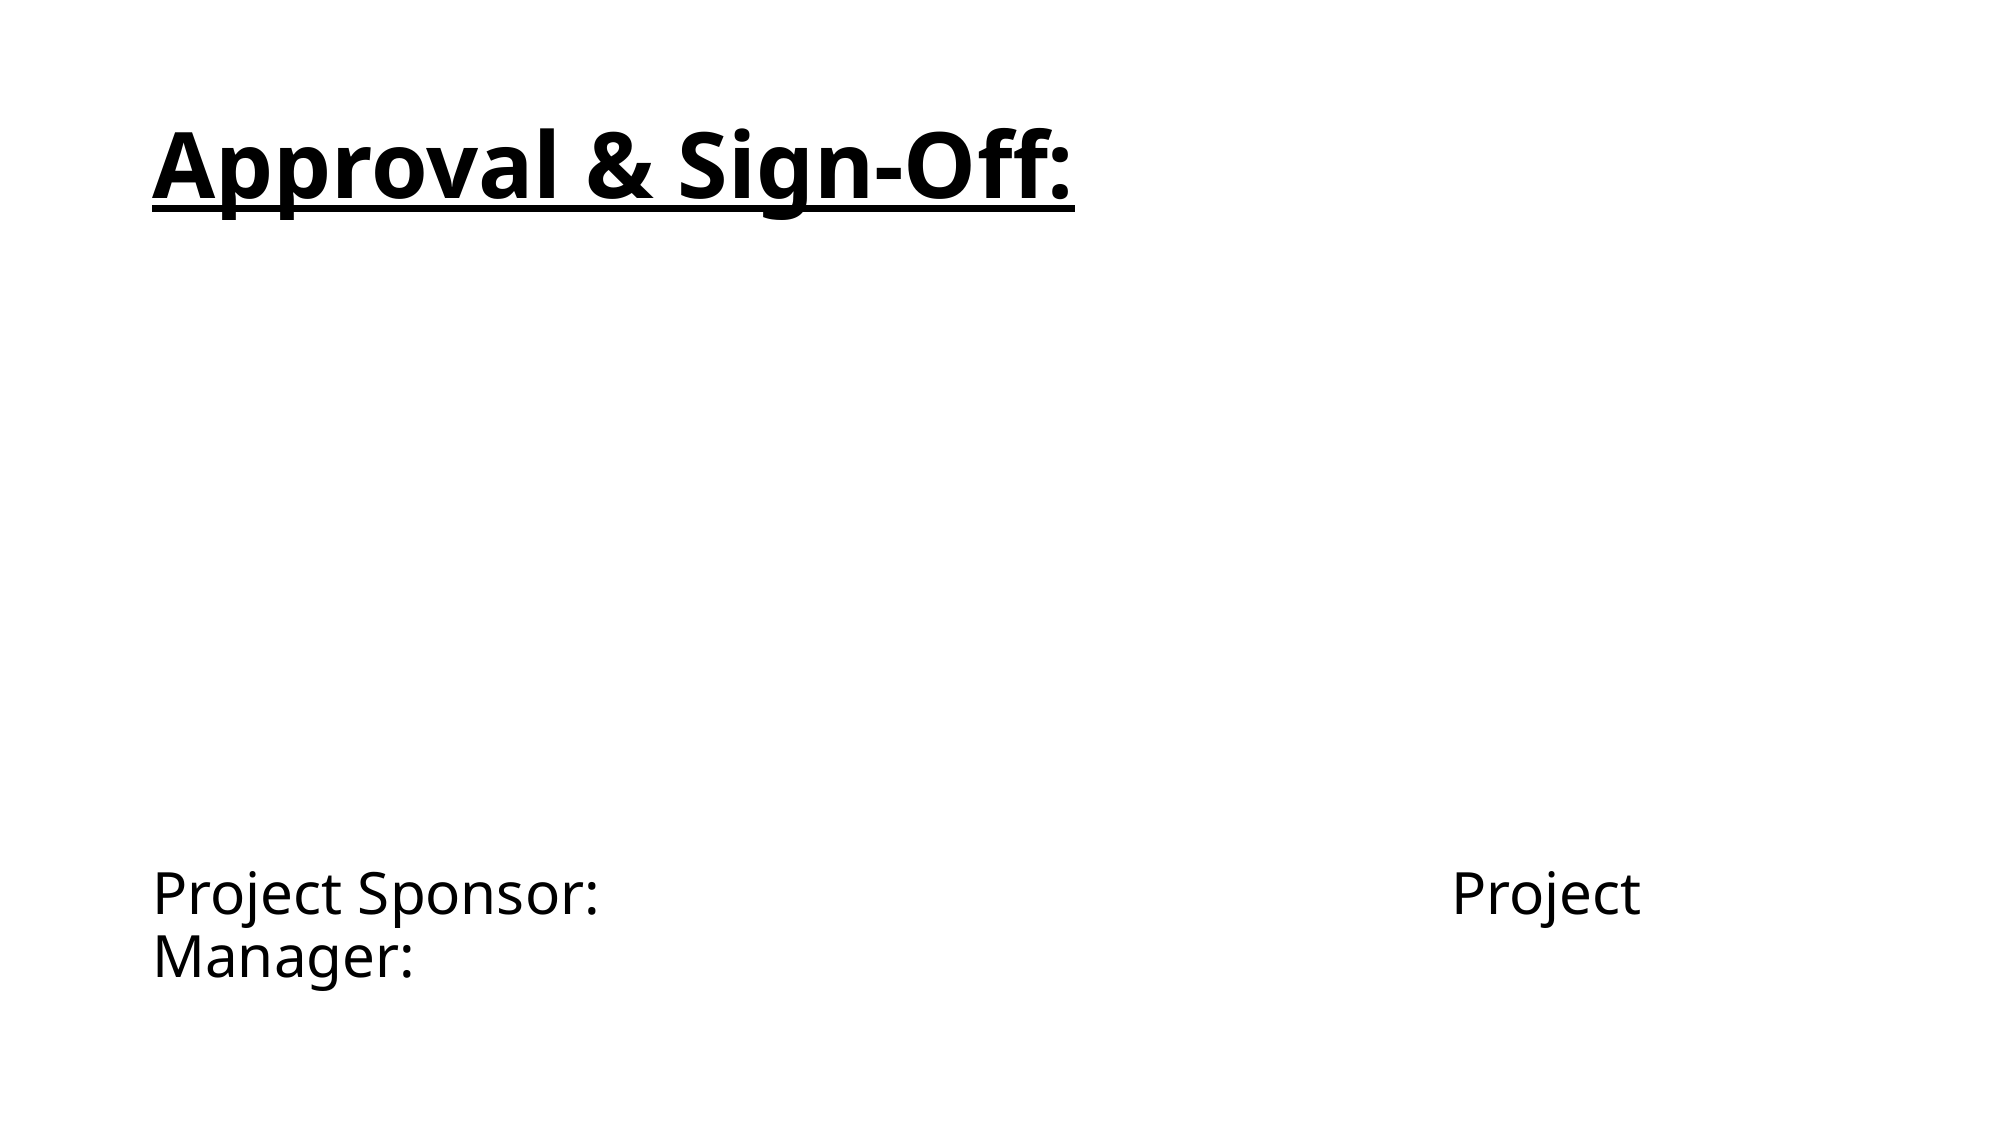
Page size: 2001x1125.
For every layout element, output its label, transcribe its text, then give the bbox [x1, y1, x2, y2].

list Project Sponsor: Project Manager: [137, 856, 1863, 970]
title Approval & Sign-Off: [137, 59, 1863, 278]
